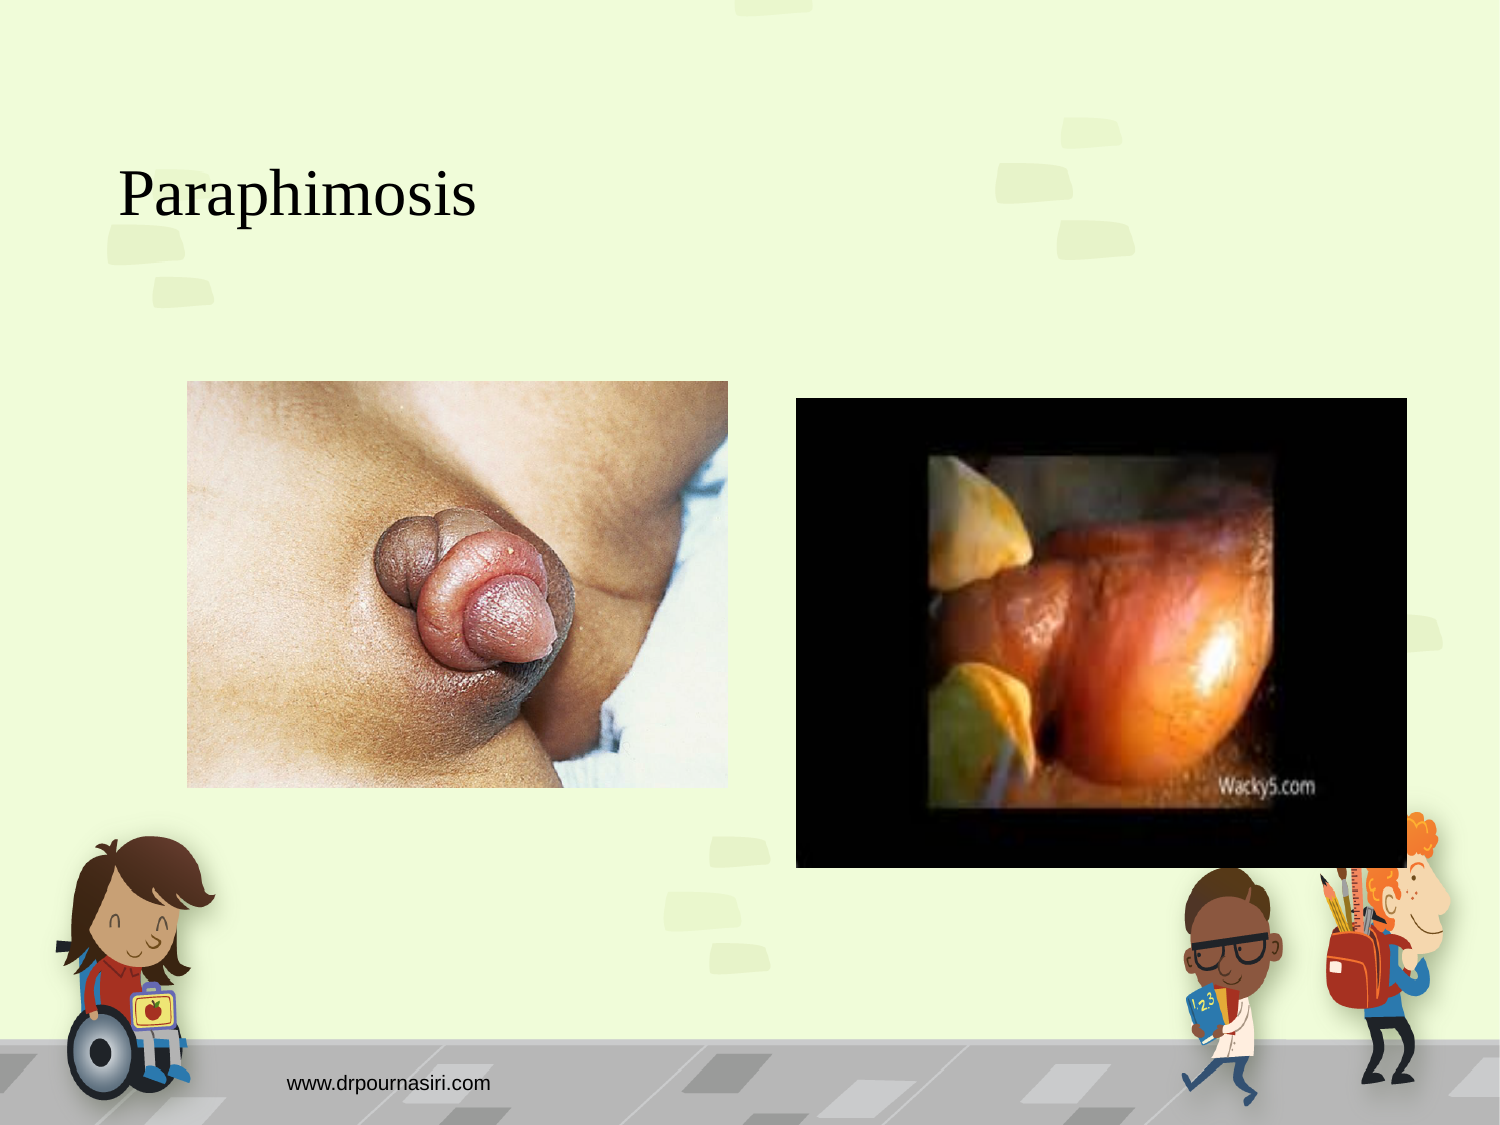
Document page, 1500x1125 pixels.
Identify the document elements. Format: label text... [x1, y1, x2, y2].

footer www.drpournasiri.com [271, 1052, 835, 1113]
title Paraphimosis [103, 59, 1313, 238]
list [796, 398, 1407, 868]
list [187, 381, 728, 788]
picture [0, 0, 1500, 1125]
